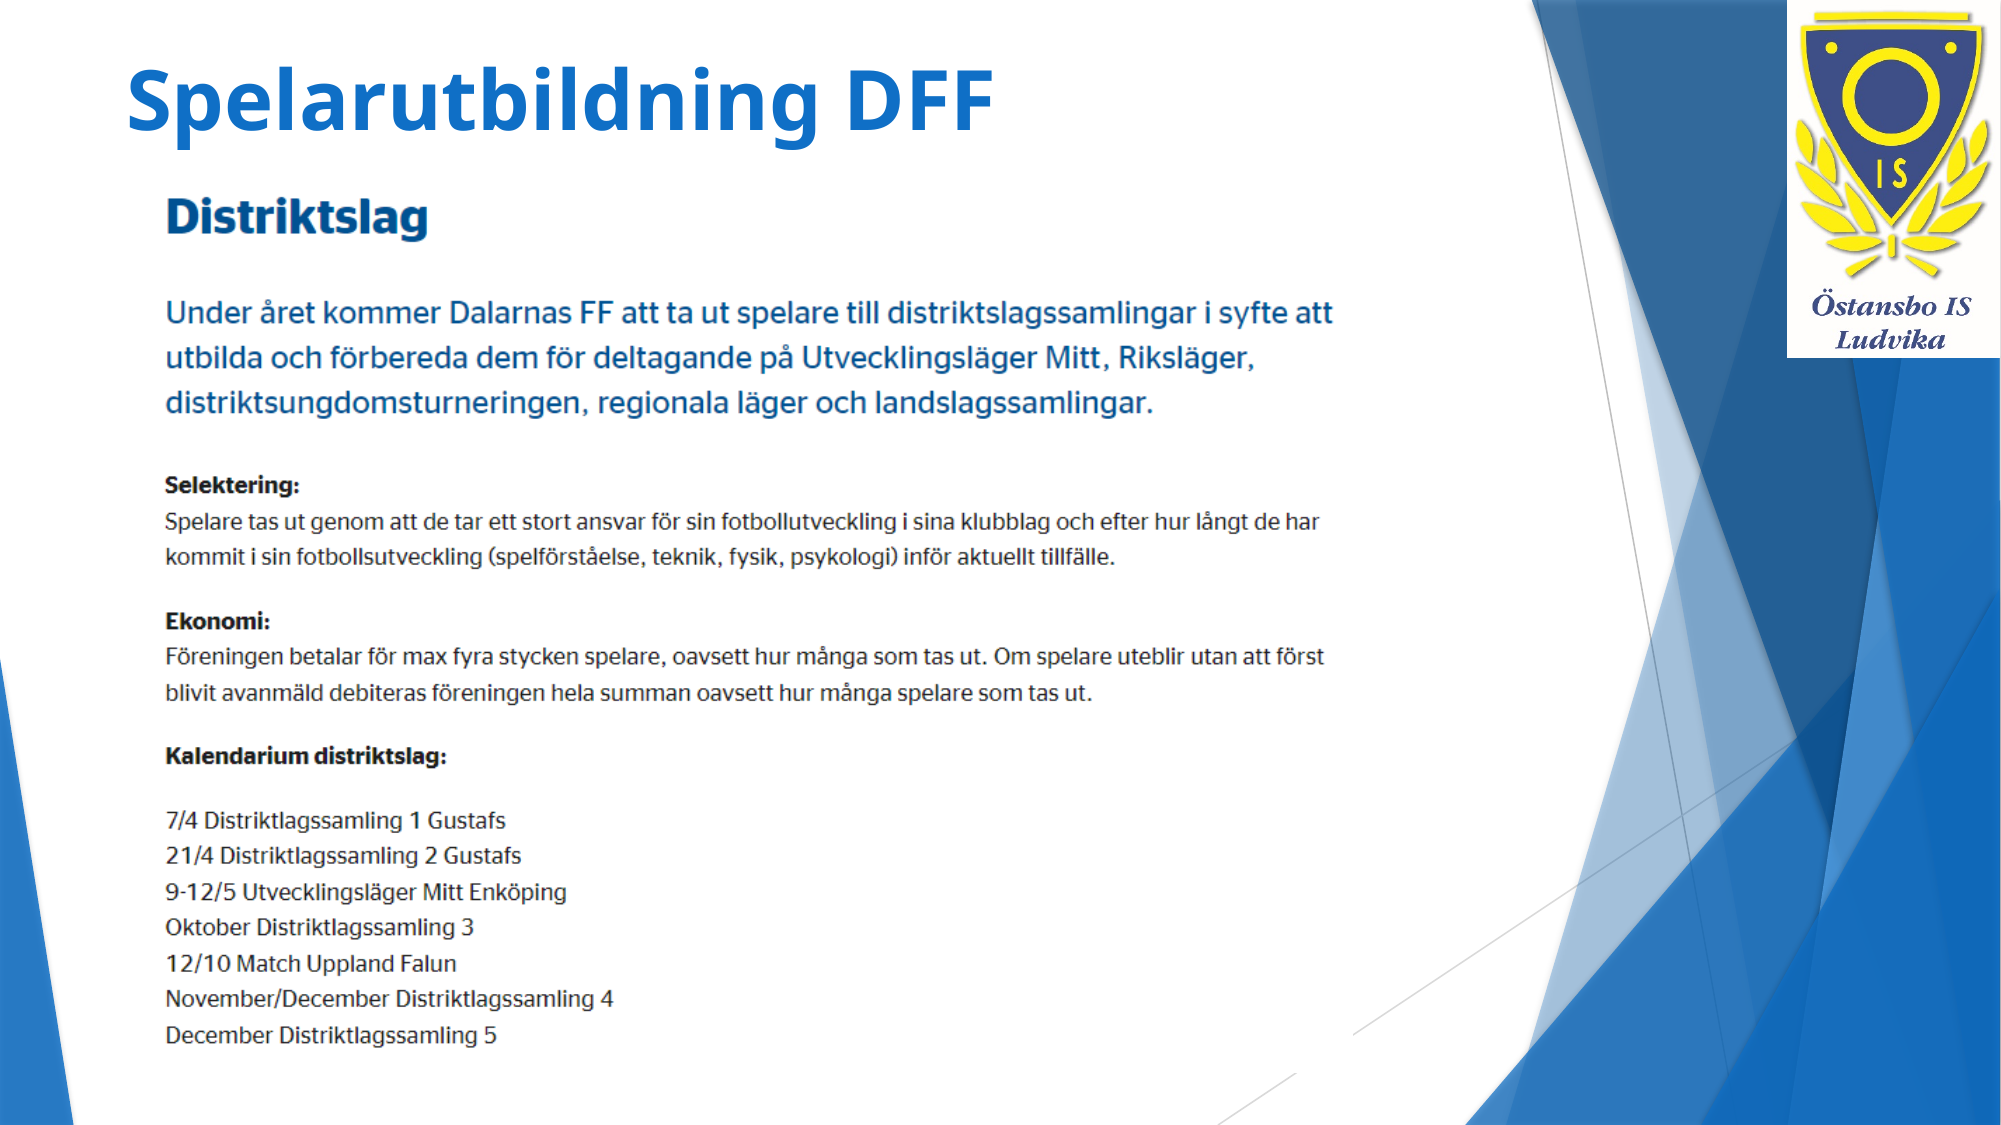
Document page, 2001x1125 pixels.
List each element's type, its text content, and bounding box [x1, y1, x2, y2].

picture [1787, 0, 2001, 358]
title Spelarutbildning DFF [111, 34, 1522, 155]
picture [151, 178, 1353, 1073]
